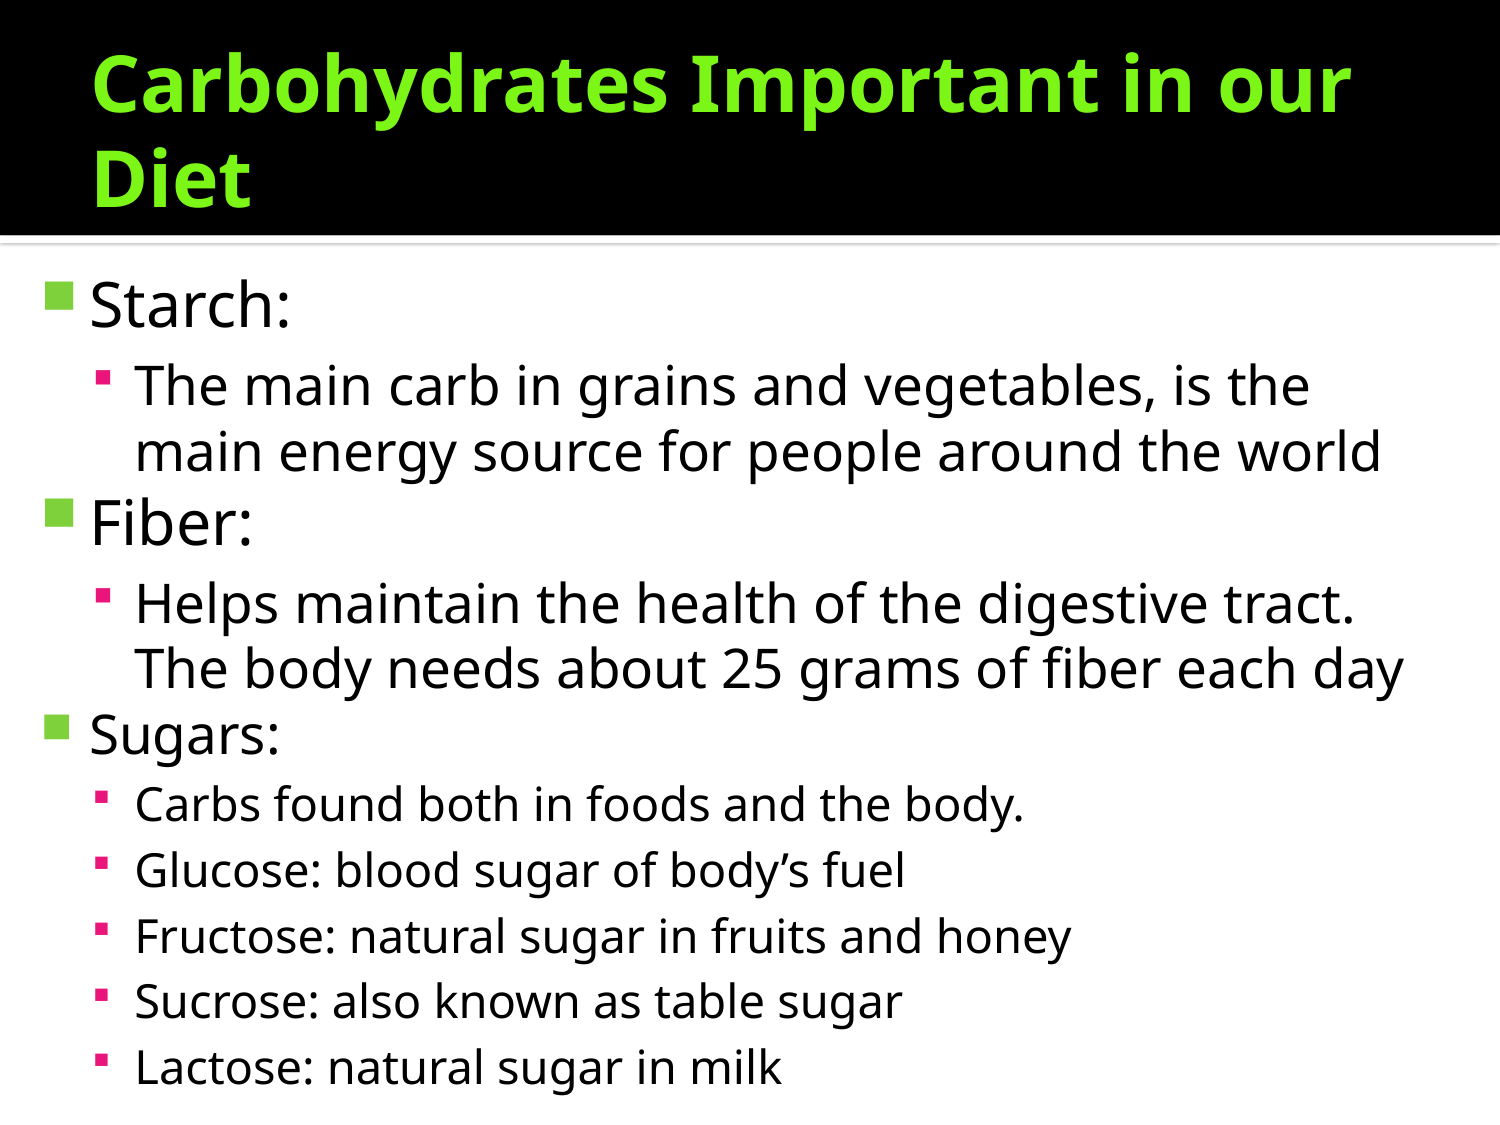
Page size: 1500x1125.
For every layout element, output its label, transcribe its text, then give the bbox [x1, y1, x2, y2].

list Starch: The main carb in grains and vegetables, is the main energy source for people around the world Fiber: Helps maintain the health of the digestive tract. The body needs about 25 grams of fiber each day Sugars: Carbs found both in foods and the body. Glucose: blood sugar of body’s fuel Fructose: natural sugar in fruits and honey Sucrose: also known as table sugar Lactose: natural sugar in milk [12, 249, 1450, 1113]
title Carbohydrates Important in our Diet [75, 25, 1425, 231]
